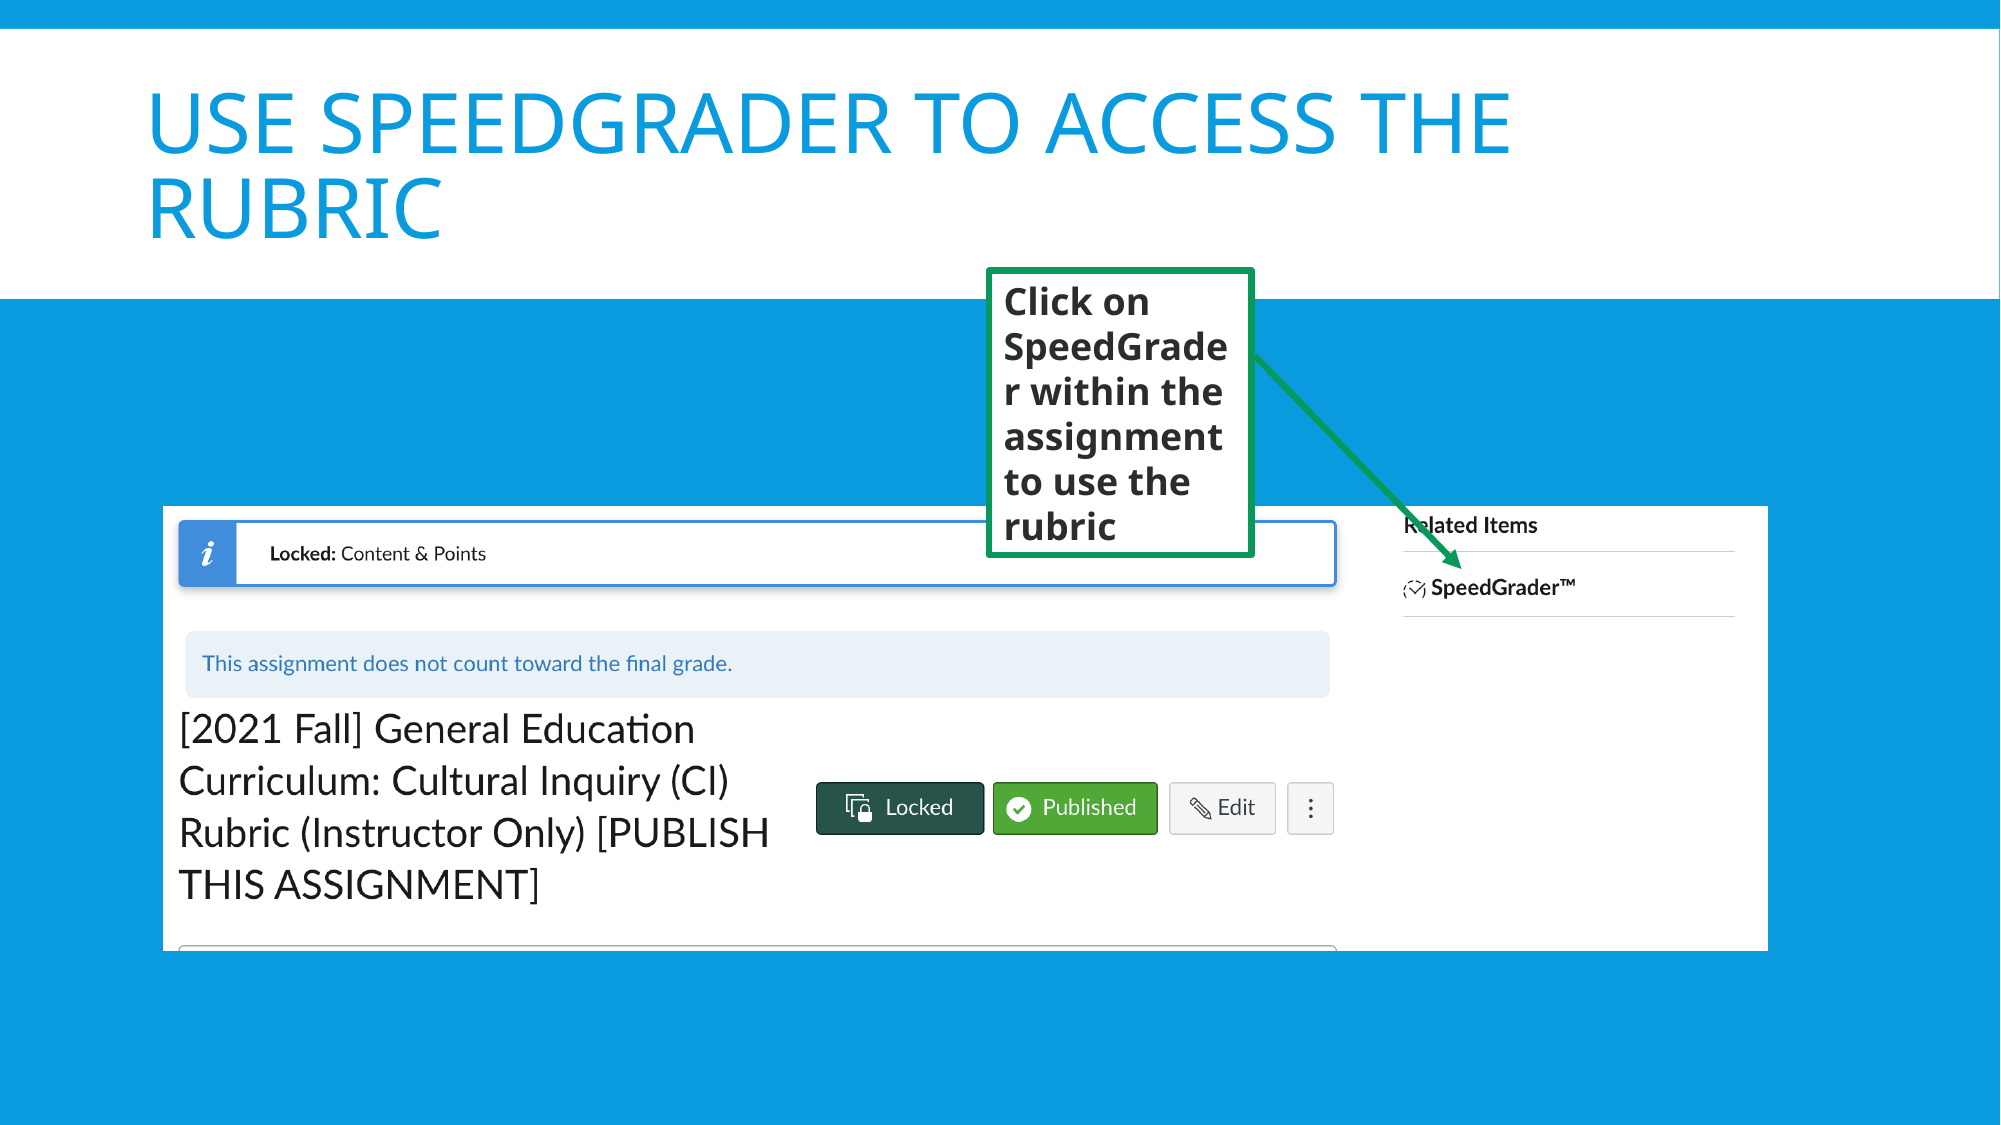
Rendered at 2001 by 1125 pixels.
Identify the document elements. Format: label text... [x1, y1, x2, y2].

text_box Click on SpeedGrader within the assignment to use the rubric [988, 270, 1252, 504]
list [162, 506, 1769, 951]
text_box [1254, 355, 1462, 570]
title Use SpeedGrader to Access the Rubric [130, 46, 1803, 295]
